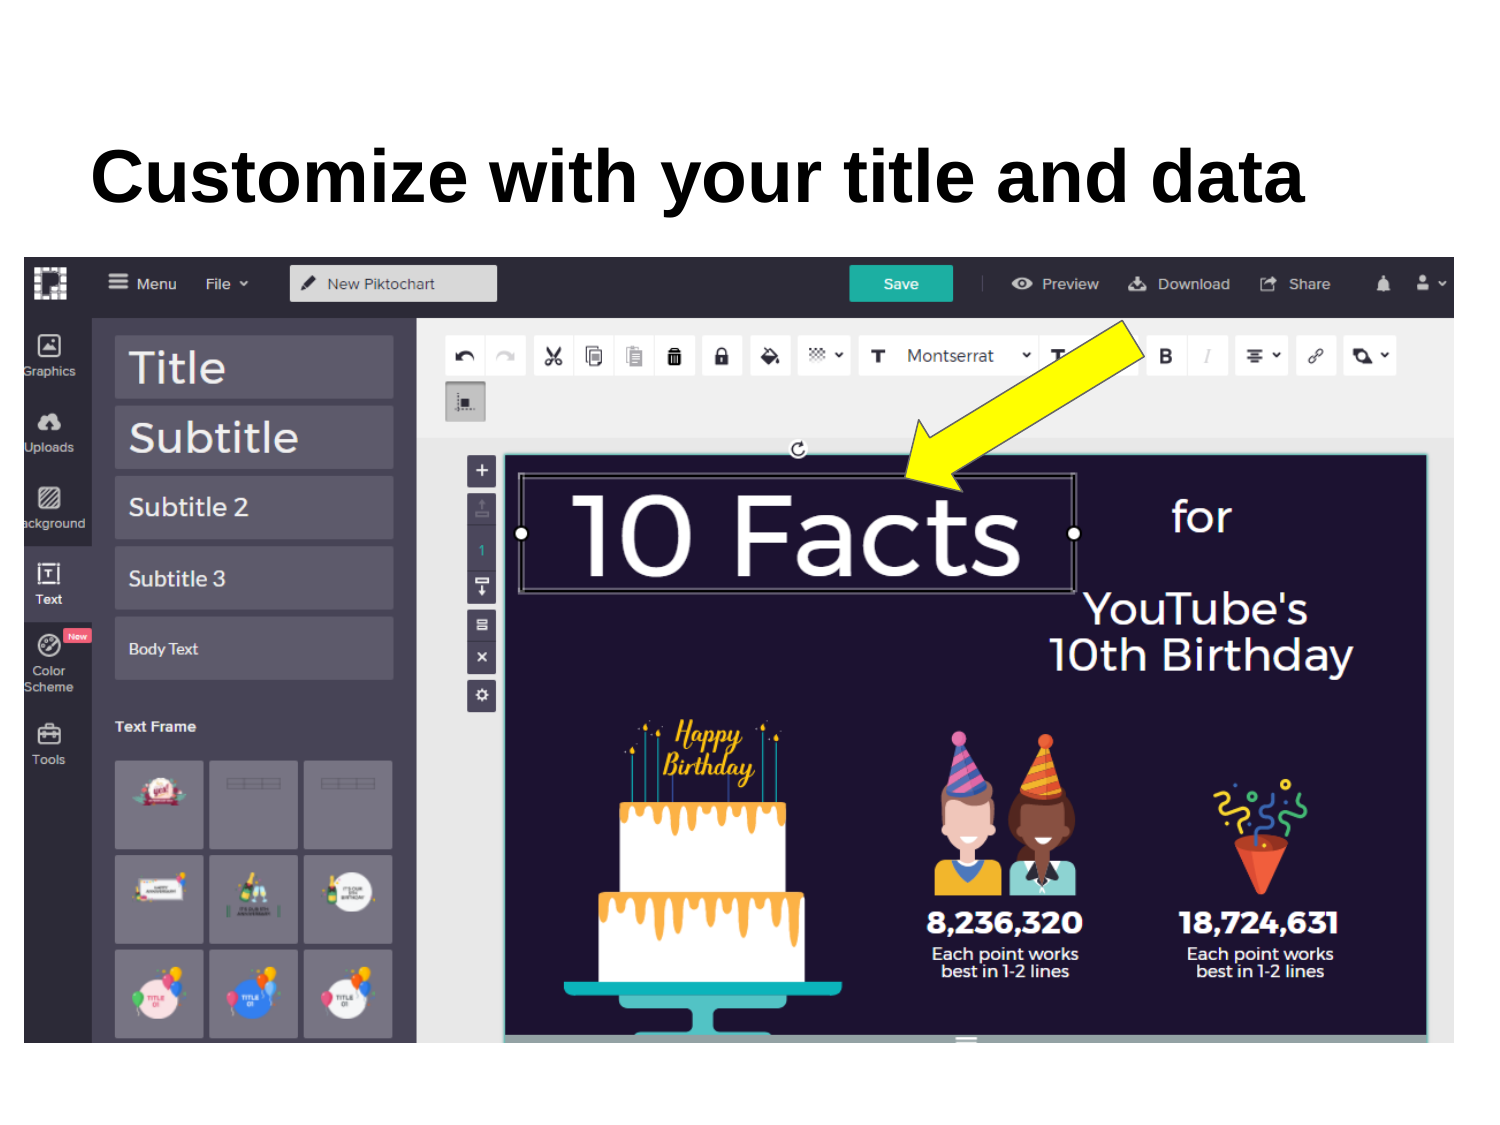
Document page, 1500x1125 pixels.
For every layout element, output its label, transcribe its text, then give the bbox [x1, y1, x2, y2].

title Customize with your title and data [75, 45, 1425, 233]
picture [24, 257, 1455, 1043]
